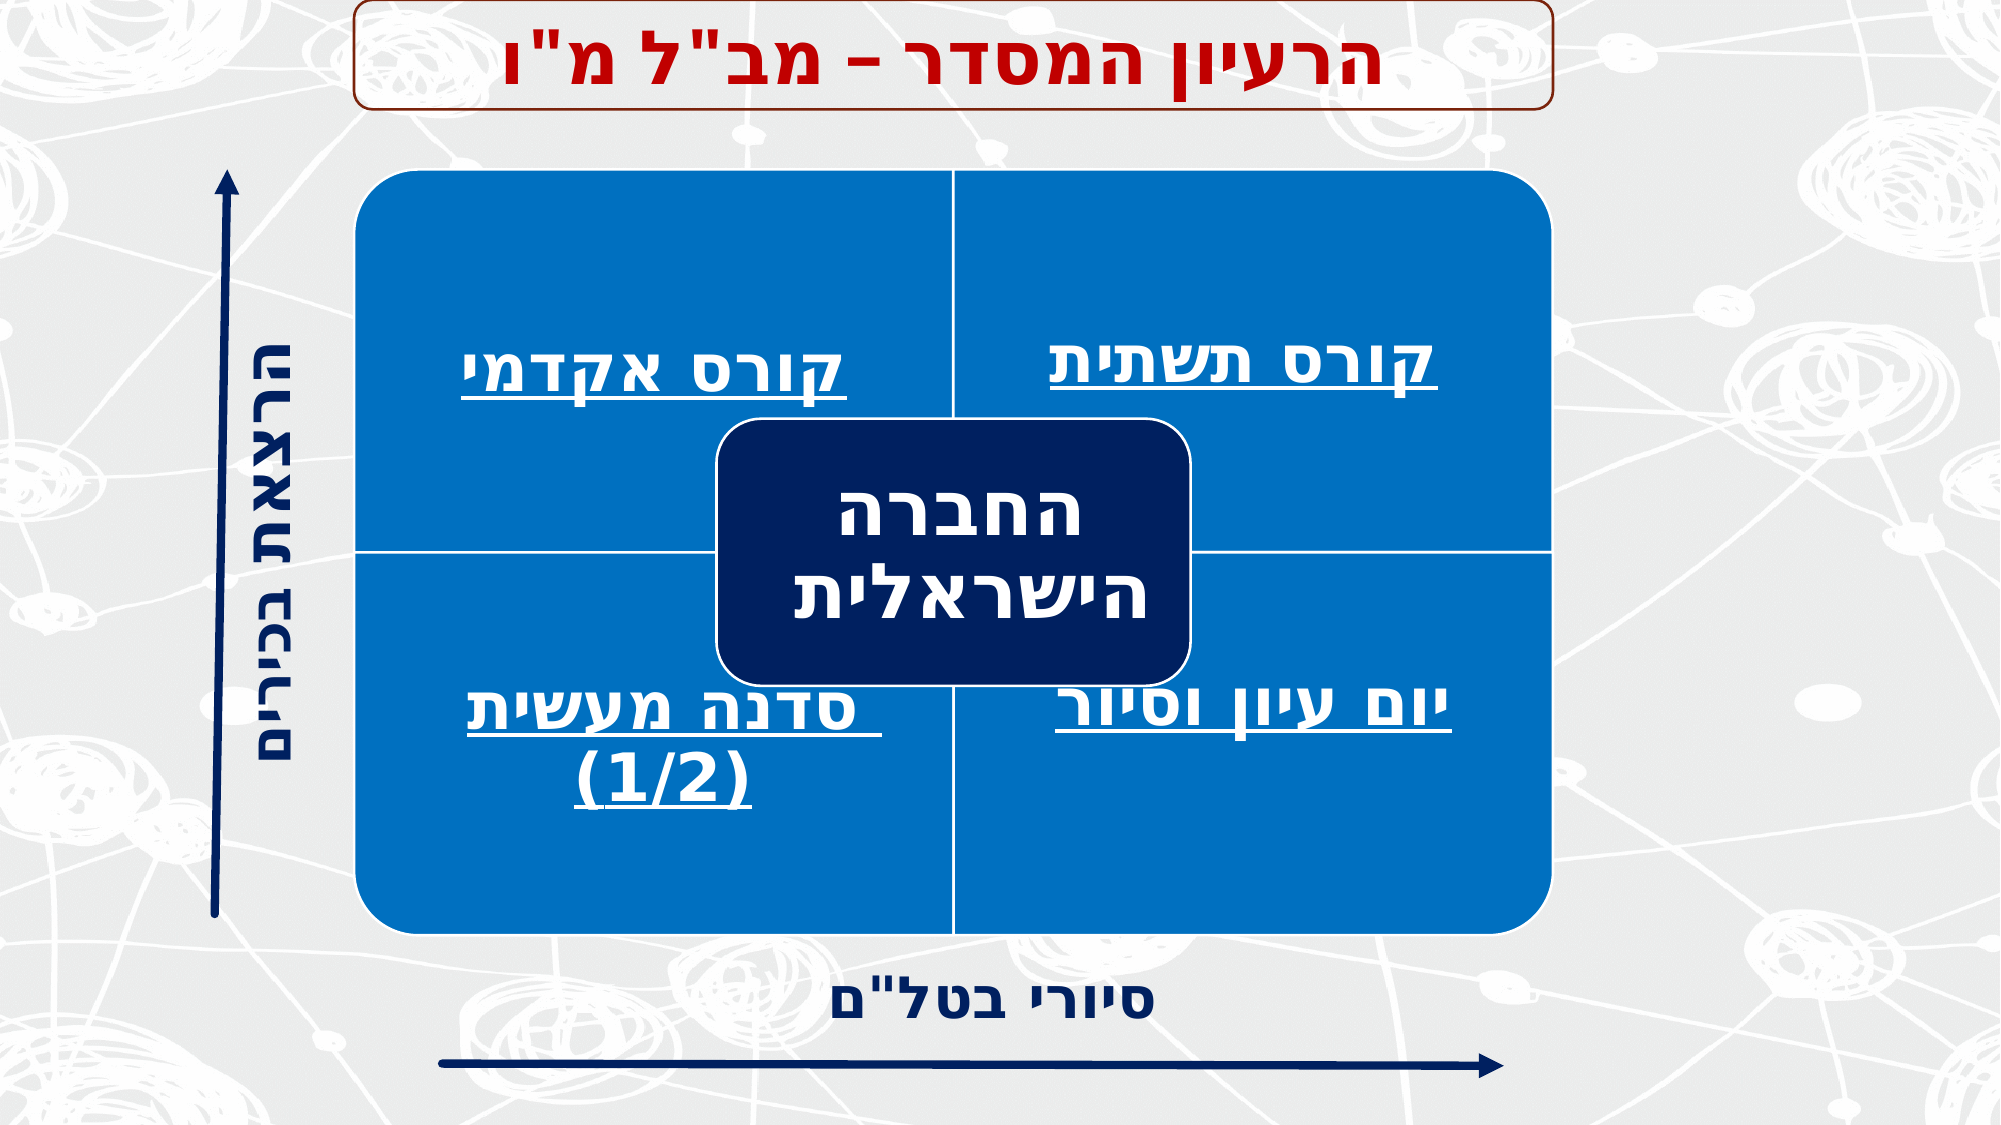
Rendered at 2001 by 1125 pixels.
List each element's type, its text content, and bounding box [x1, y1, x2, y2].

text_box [214, 169, 228, 915]
text_box סיורי בטל"ם [738, 962, 1169, 1037]
text_box הרעיון המסדר – מב"ל מ"ו [352, 0, 1555, 111]
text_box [353, 169, 1554, 936]
text_box הרצאת בכירים [232, 328, 311, 777]
